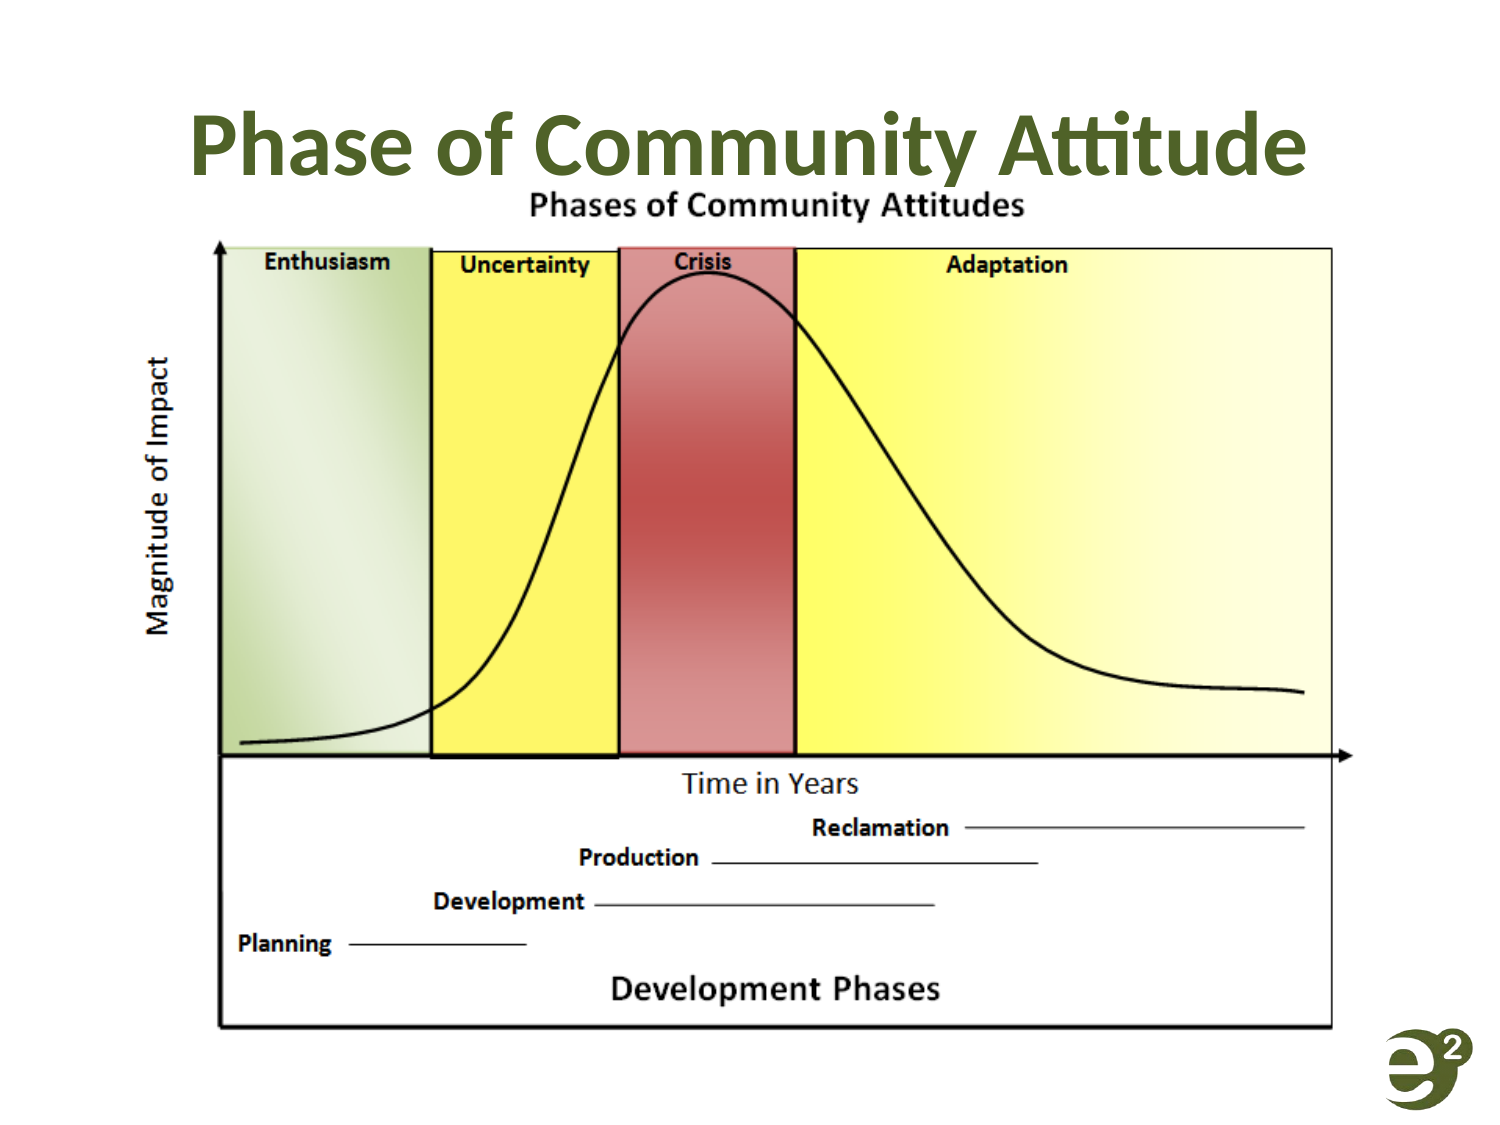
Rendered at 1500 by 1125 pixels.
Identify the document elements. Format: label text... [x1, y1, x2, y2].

picture [133, 187, 1372, 1038]
title Phase of Community Attitude [74, 44, 1426, 233]
picture [1374, 1024, 1475, 1113]
